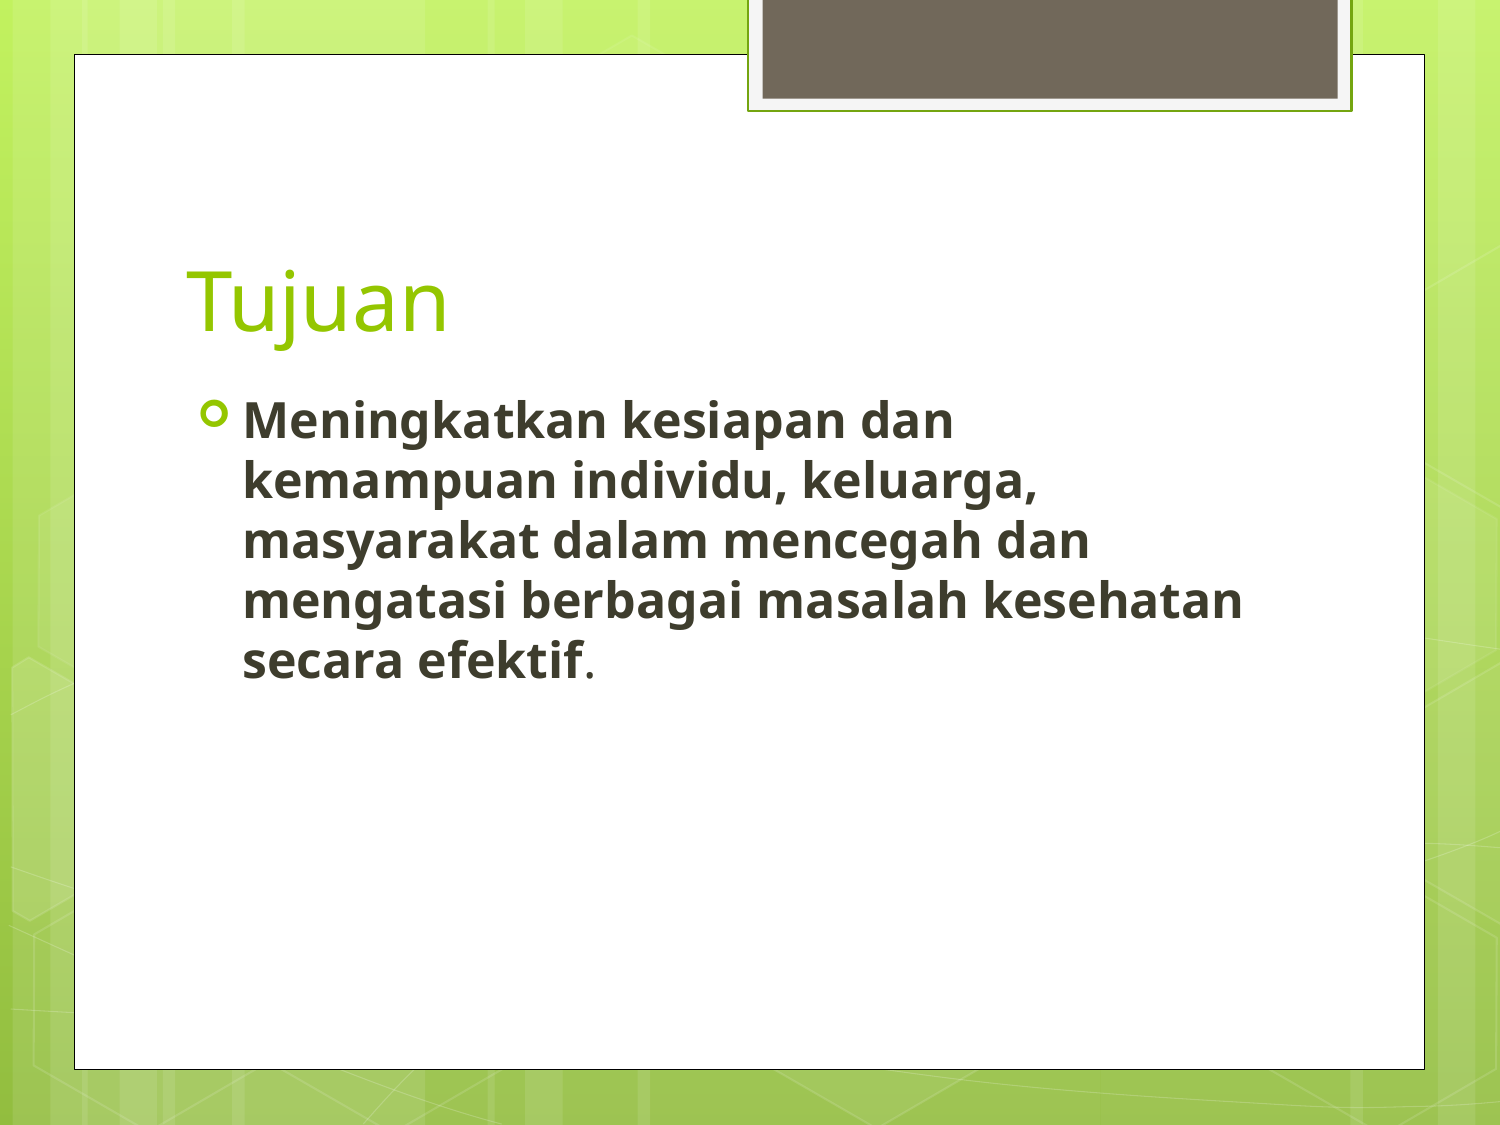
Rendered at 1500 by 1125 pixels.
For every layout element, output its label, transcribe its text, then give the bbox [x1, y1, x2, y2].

list Meningkatkan kesiapan dan kemampuan individu, keluarga, masyarakat dalam mencegah dan mengatasi berbagai masalah kesehatan secara efektif. [171, 381, 1283, 957]
title Tujuan [171, 168, 1324, 357]
